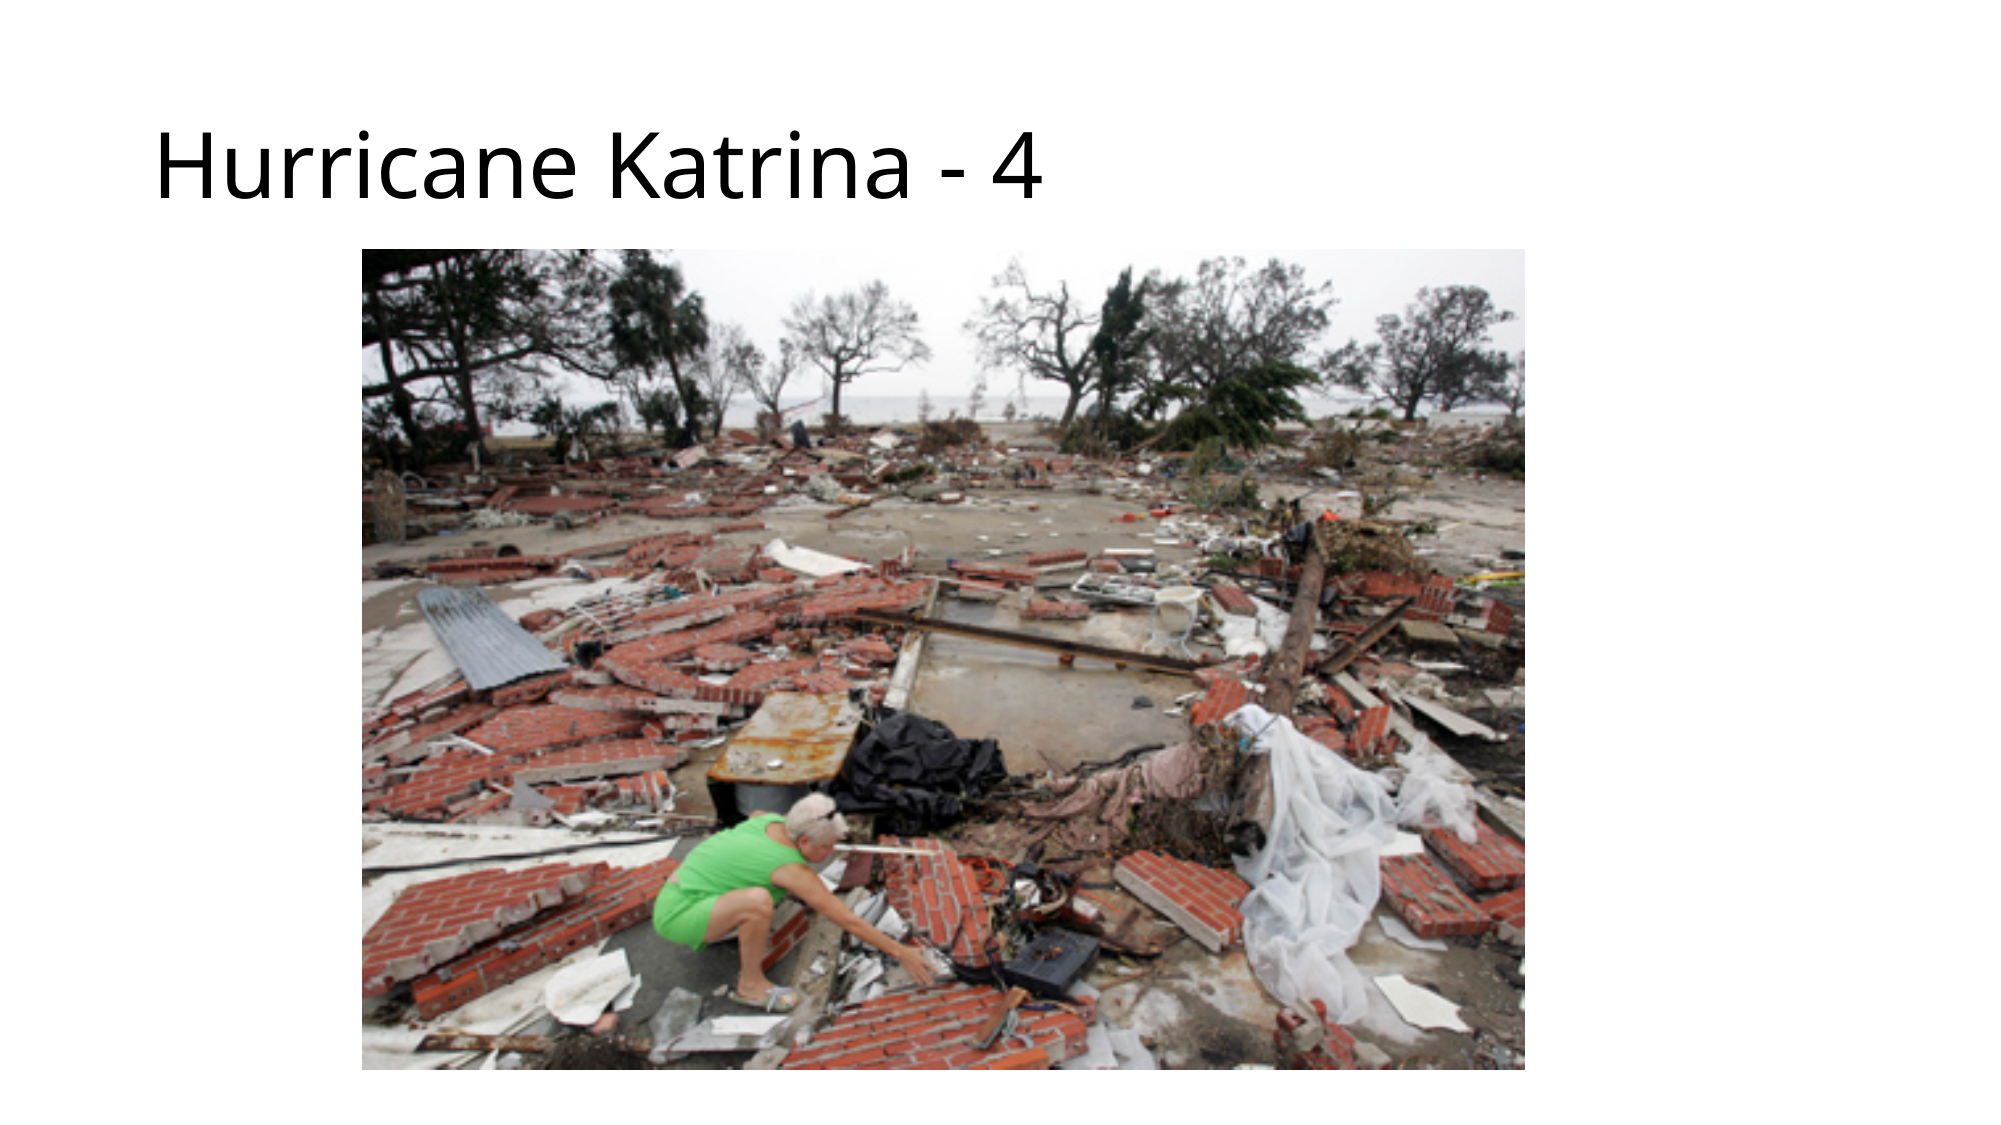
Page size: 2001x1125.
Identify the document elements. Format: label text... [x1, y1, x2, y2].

picture [362, 249, 1525, 1070]
title Hurricane Katrina - 4 [137, 59, 1863, 278]
